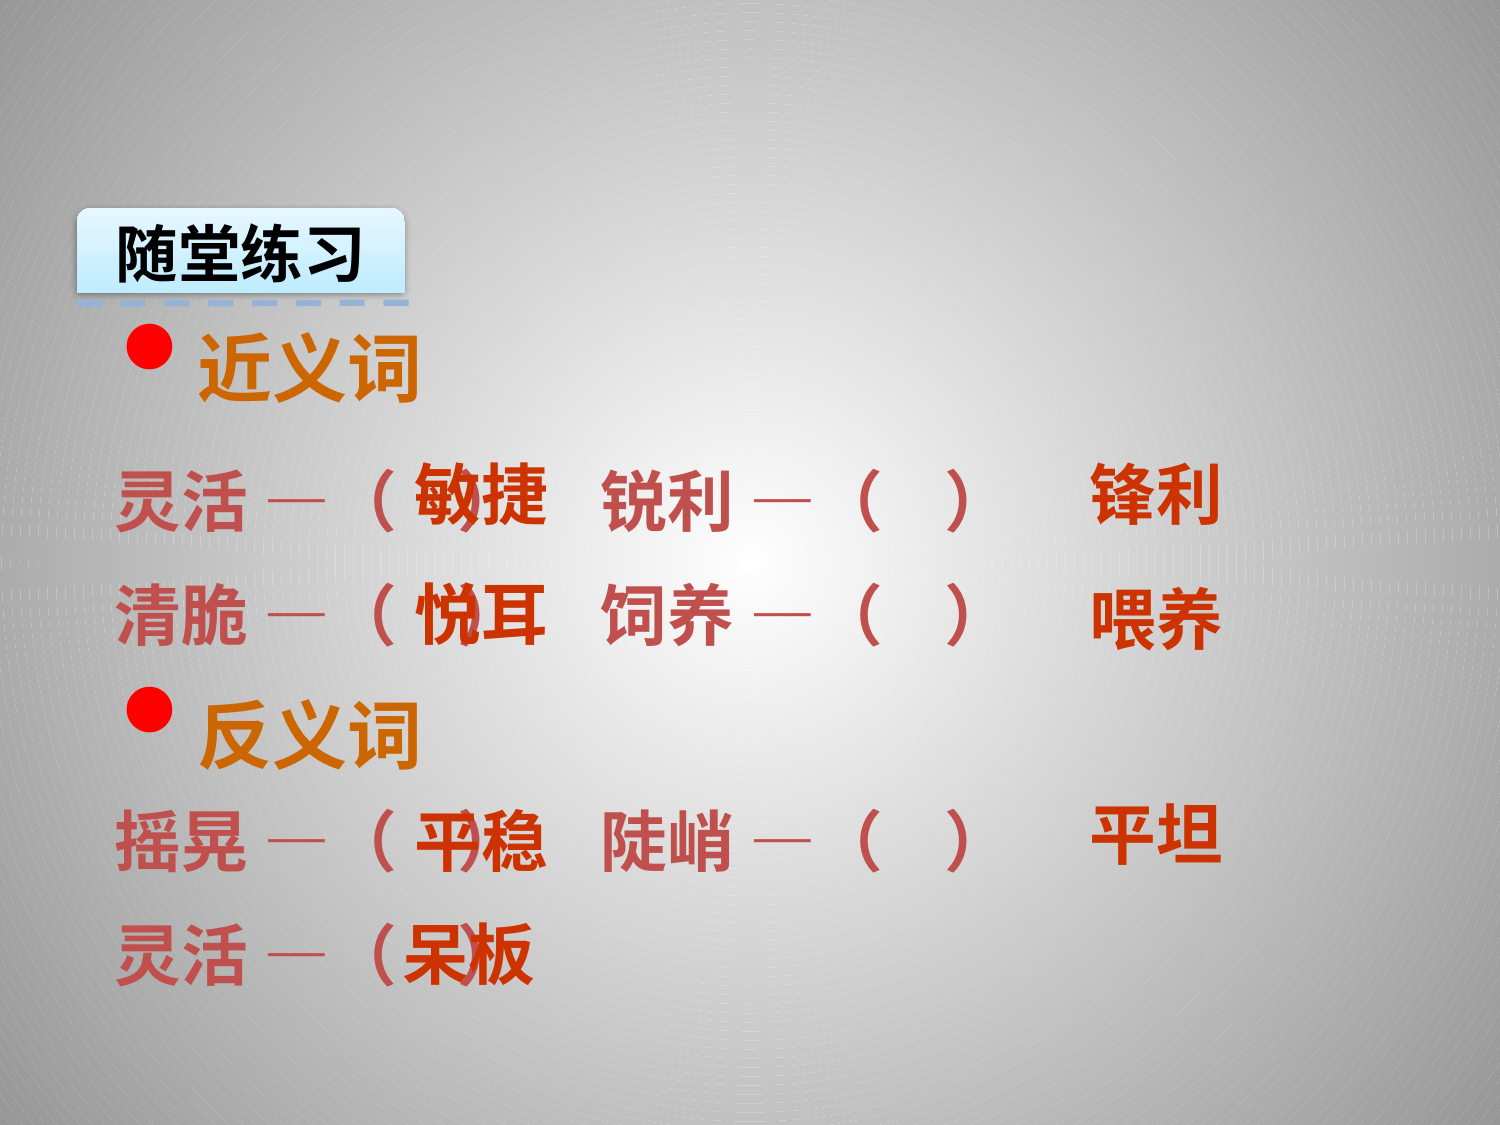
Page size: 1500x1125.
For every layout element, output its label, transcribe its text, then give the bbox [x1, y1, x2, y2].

text_box [105, 312, 211, 410]
text_box 平稳 [399, 792, 663, 888]
text_box 反义词 [183, 680, 441, 786]
text_box 锋利 [1074, 445, 1250, 540]
text_box 近义词 [183, 314, 441, 419]
text_box 喂养 [1074, 570, 1313, 665]
text_box 呆板 [387, 905, 575, 1000]
text_box 随堂练习 [76, 207, 406, 294]
text_box 平坦 [1074, 785, 1275, 880]
text_box 摇晃 —（ ） 陡峭 —（ ） 灵活 —（ ） [99, 792, 1375, 1001]
text_box 敏捷 [399, 445, 600, 540]
text_box 悦耳 [399, 565, 613, 661]
text_box [105, 667, 211, 773]
text_box 灵活 —（ ） 锐利 —（ ） 清脆 —（ ） 饲养 —（ ） [99, 452, 1375, 661]
